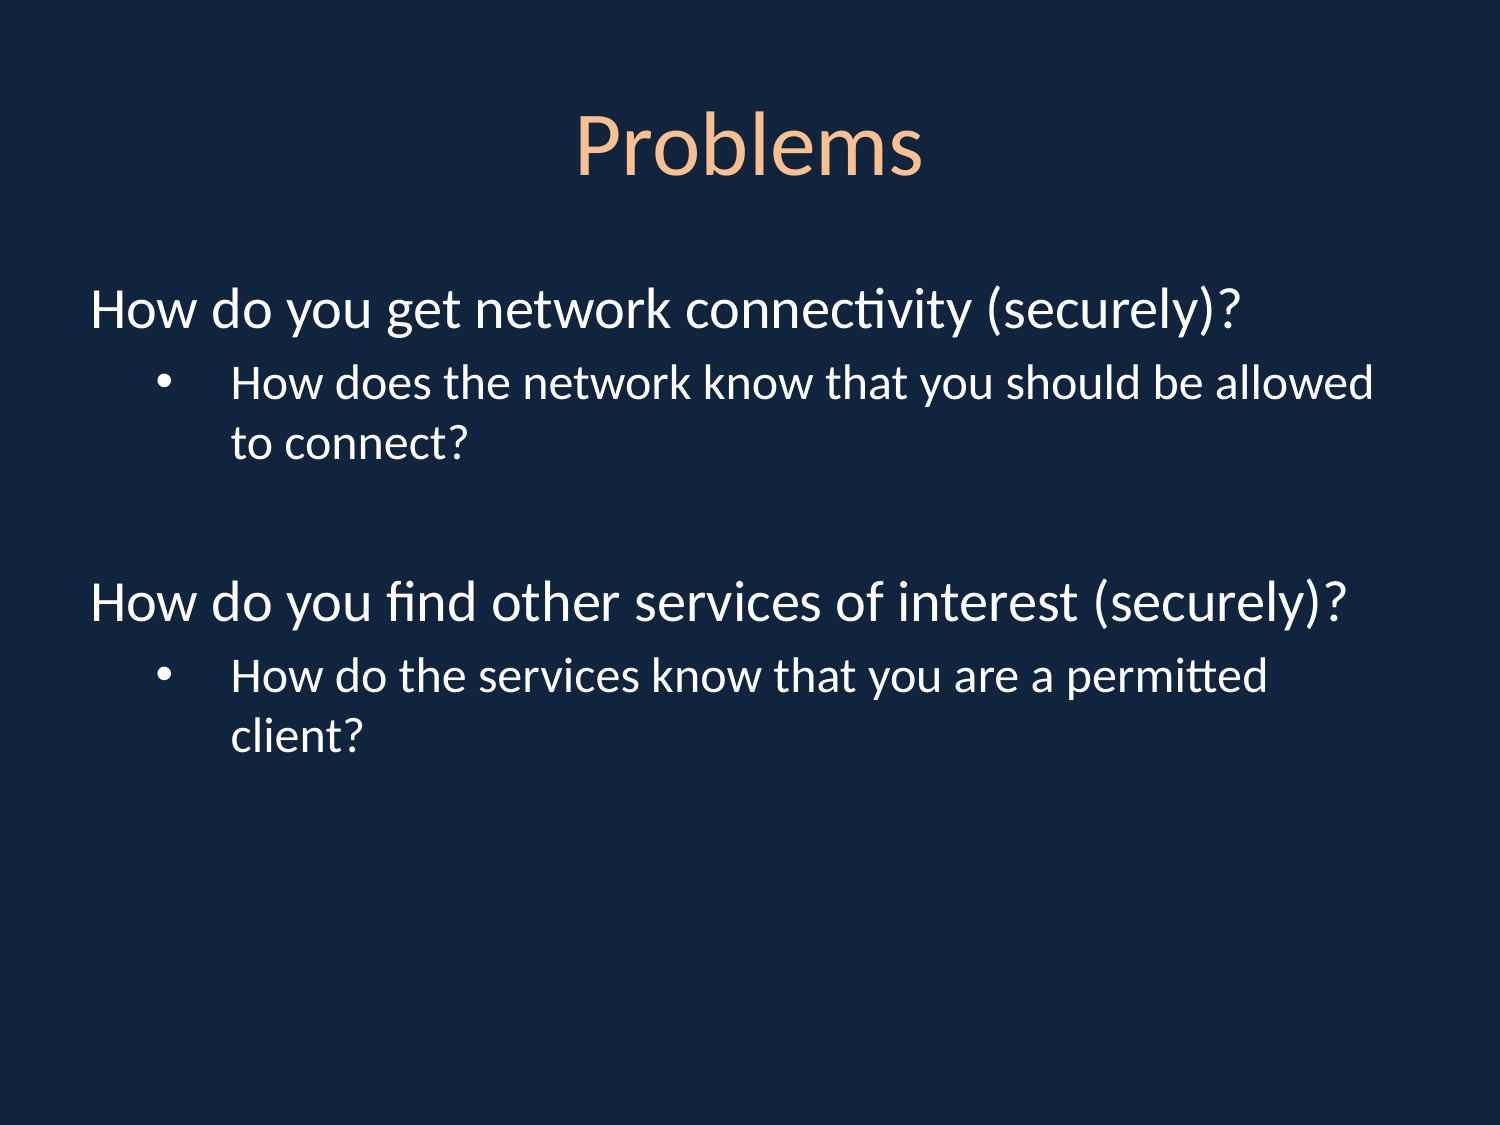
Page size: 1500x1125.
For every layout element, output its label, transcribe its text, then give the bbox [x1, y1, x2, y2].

title Problems [75, 45, 1425, 233]
list How do you get network connectivity (securely)? How does the network know that you should be allowed to connect? How do you find other services of interest (securely)? How do the services know that you are a permitted client? [75, 262, 1425, 1005]
